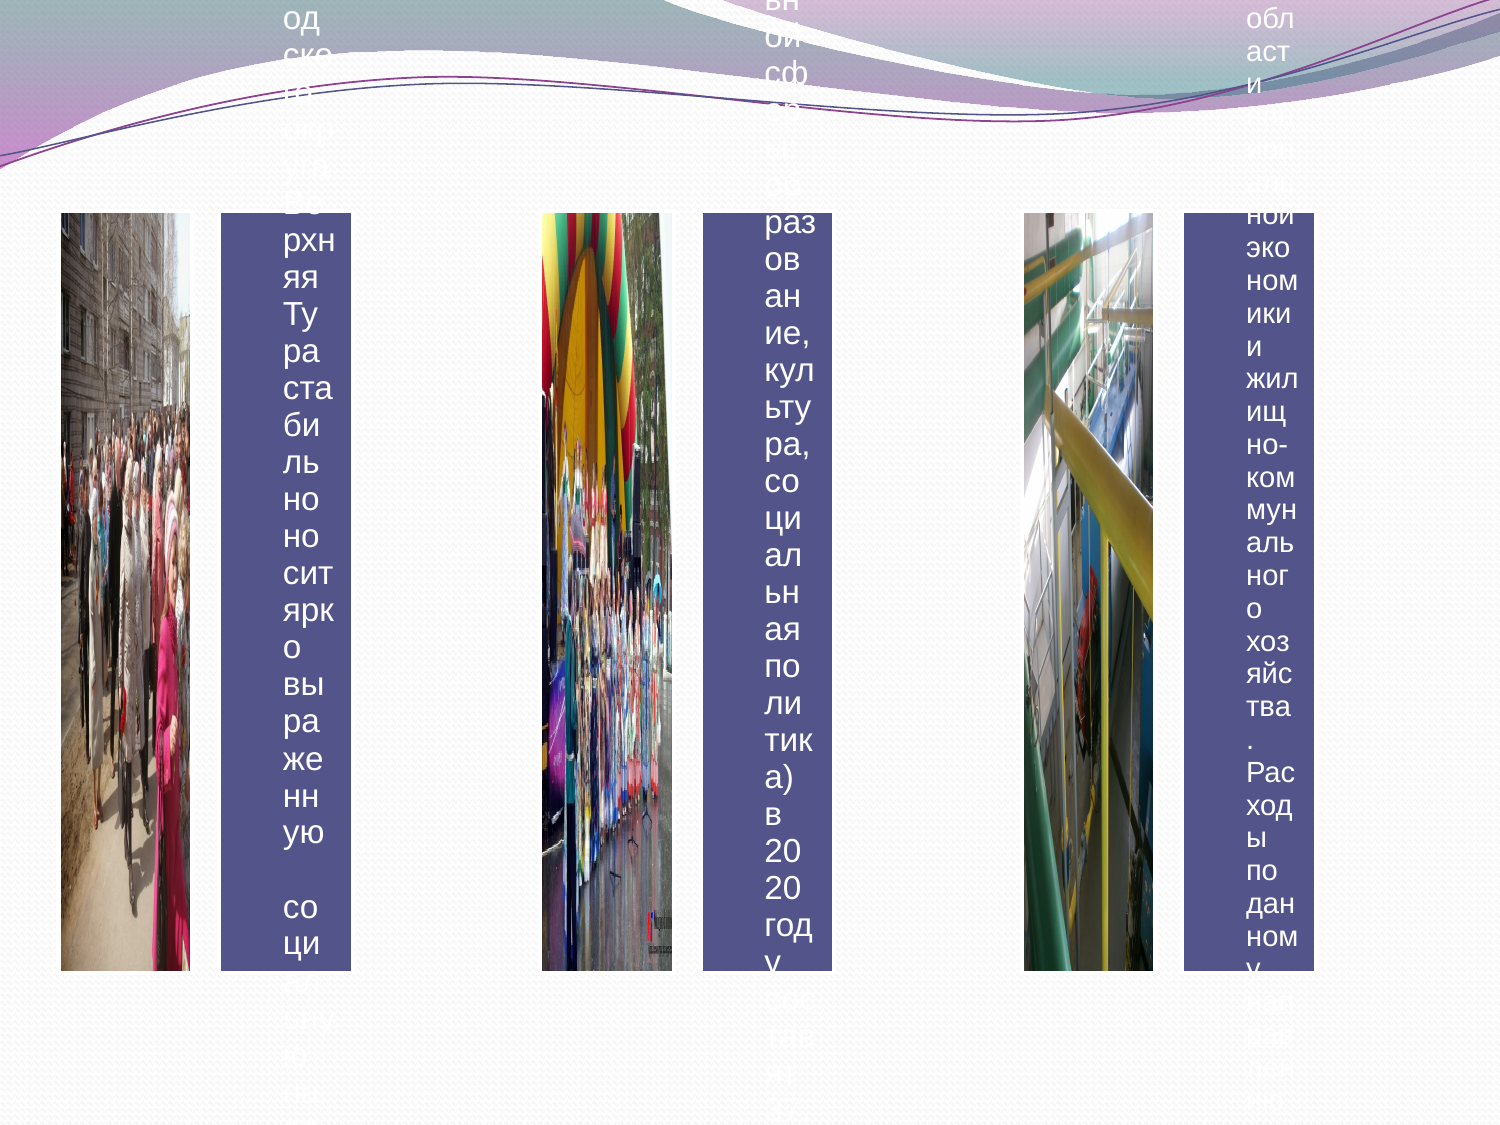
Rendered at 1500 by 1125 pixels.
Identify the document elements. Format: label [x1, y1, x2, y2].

text_box [58, 210, 1477, 973]
